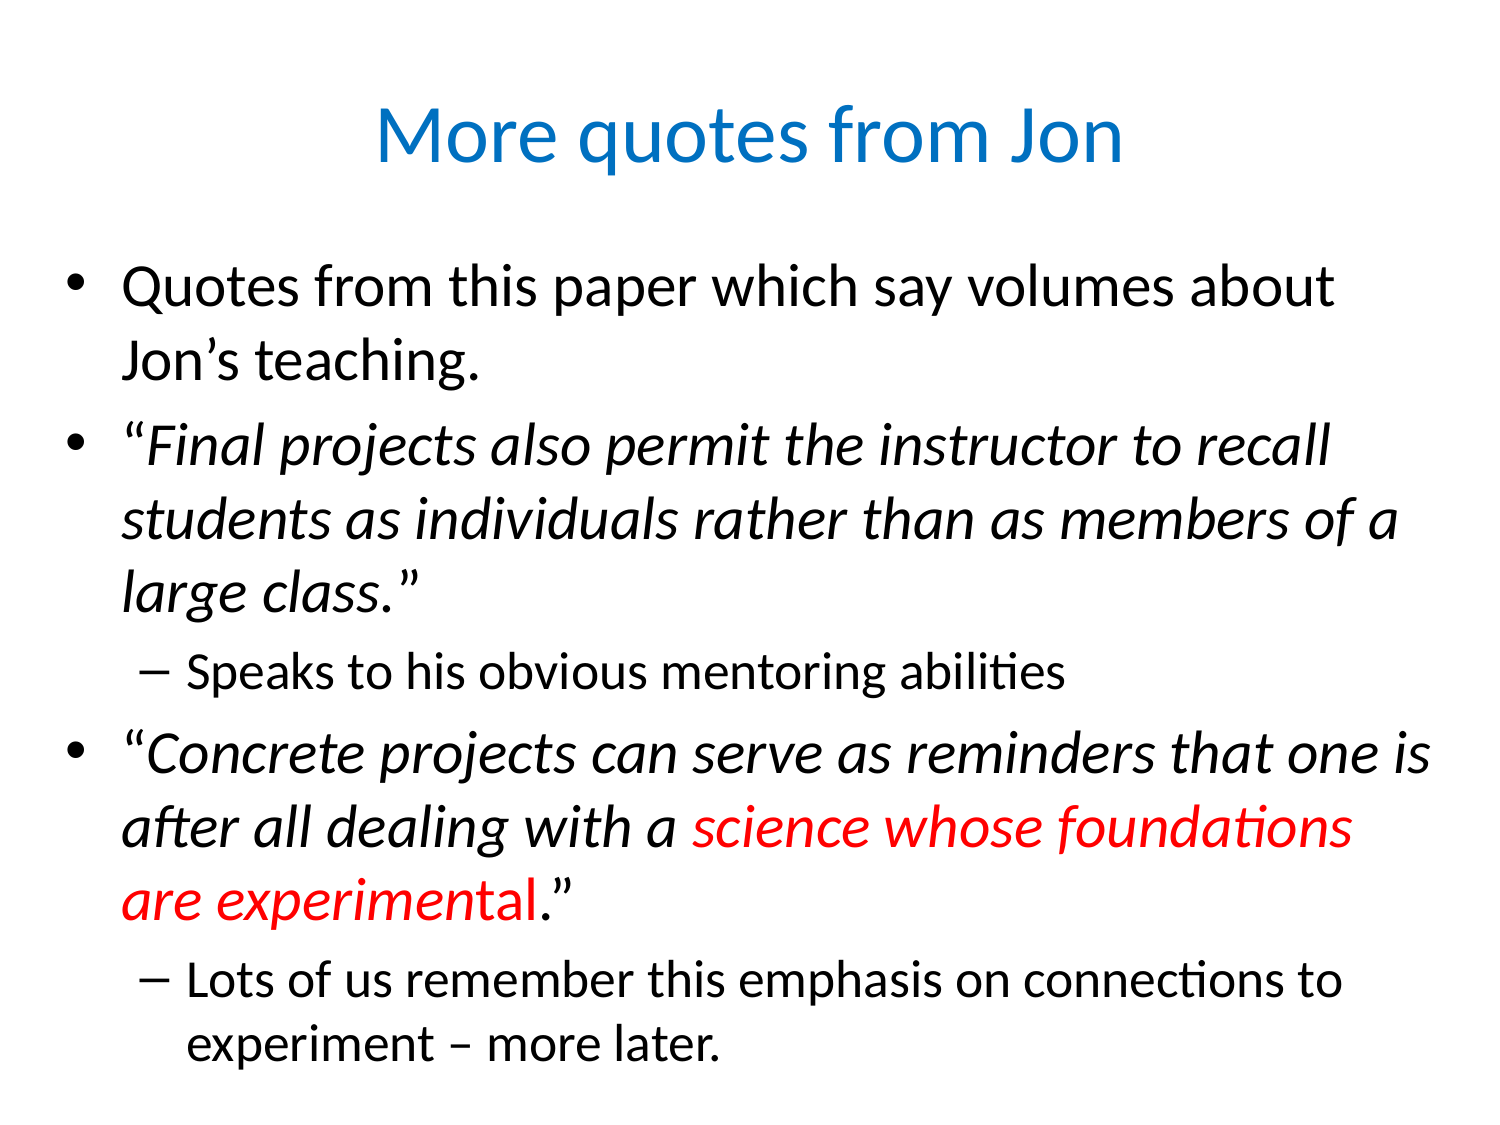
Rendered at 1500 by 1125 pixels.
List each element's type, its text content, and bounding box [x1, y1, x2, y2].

title More quotes from Jon [75, 45, 1425, 213]
list Quotes from this paper which say volumes about Jon’s teaching. “Final projects also permit the instructor to recall students as individuals rather than as members of a large class.” Speaks to his obvious mentoring abilities “Concrete projects can serve as reminders that one is after all dealing with a science whose foundations are experimental.” Lots of us remember this emphasis on connections to experiment – more later. [50, 237, 1450, 1088]
